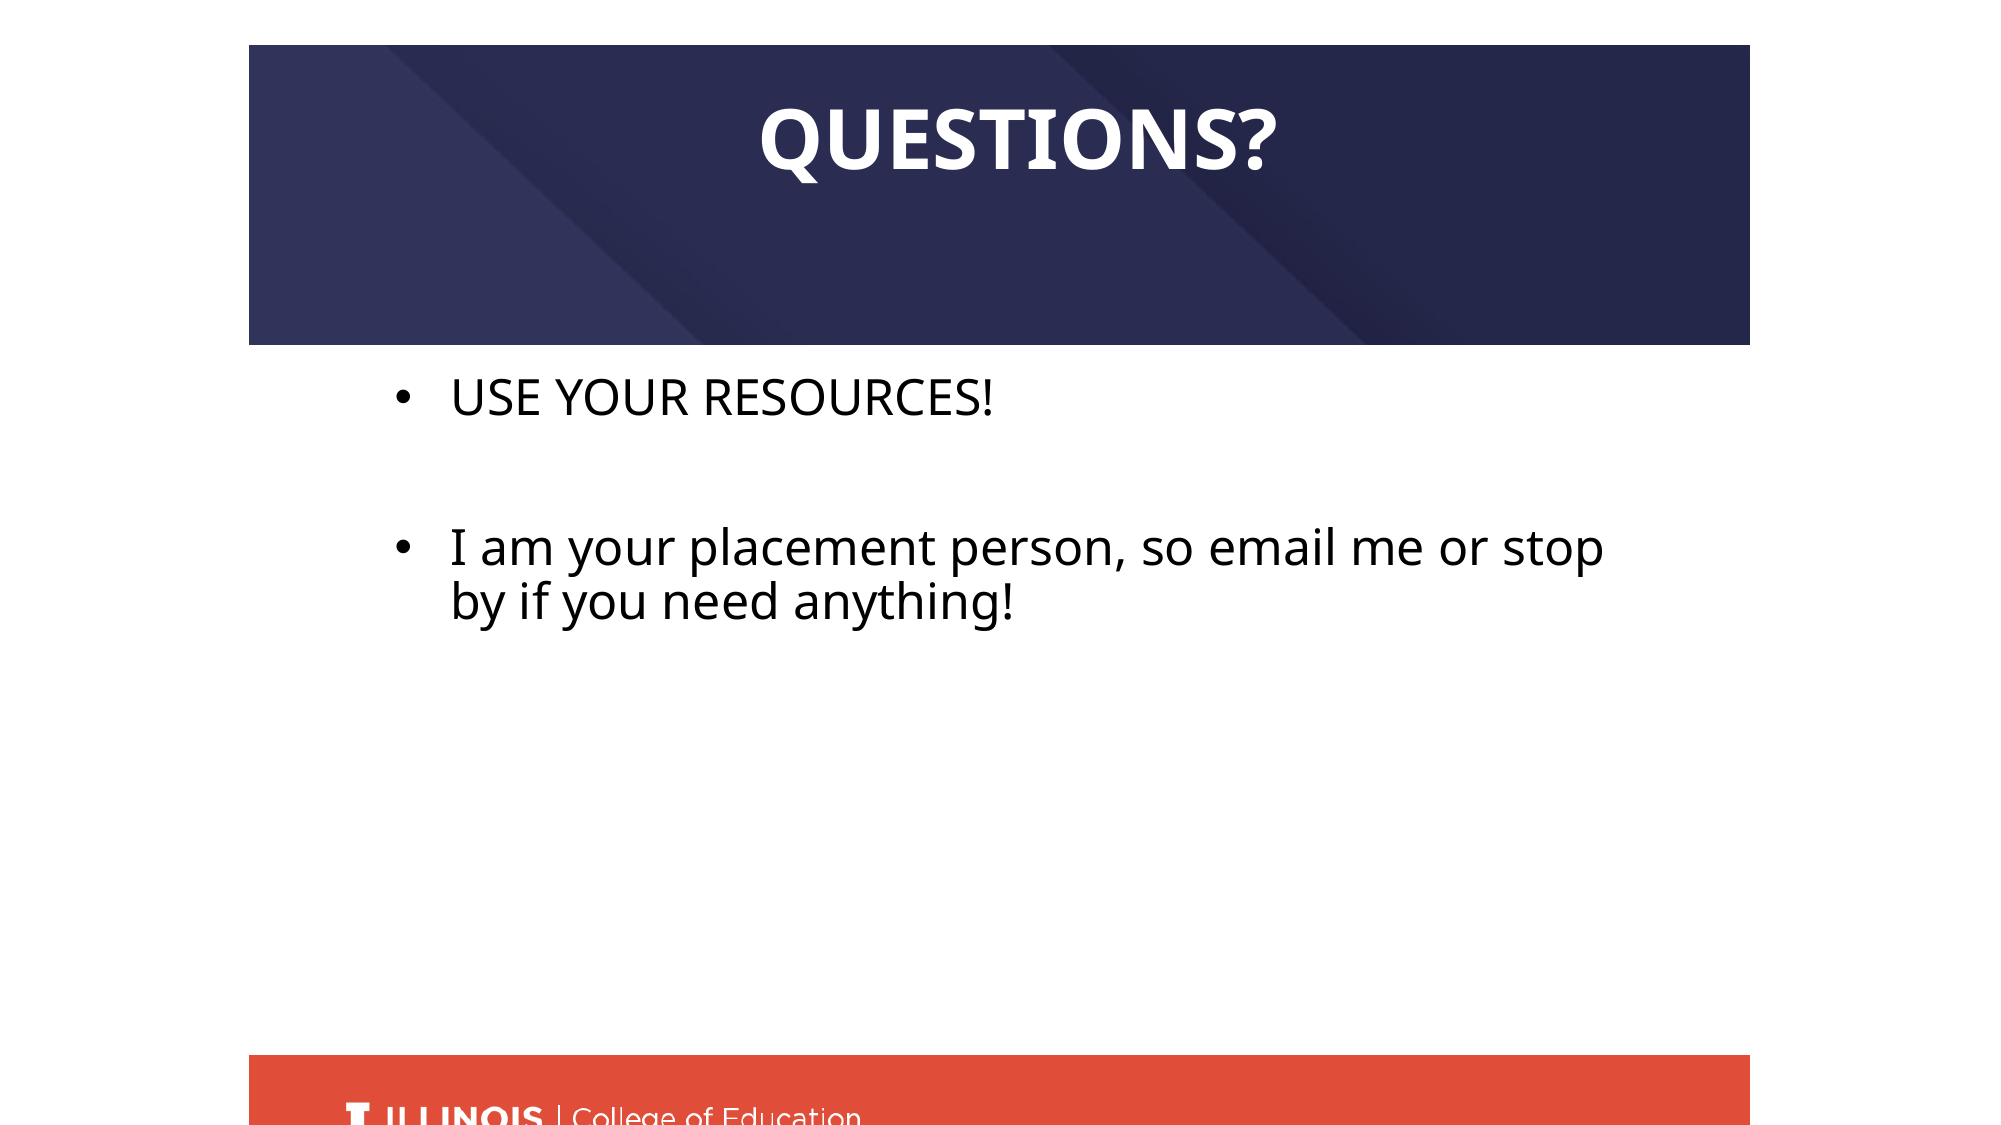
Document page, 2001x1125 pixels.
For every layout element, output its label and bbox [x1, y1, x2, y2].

list [249, 45, 1750, 1125]
